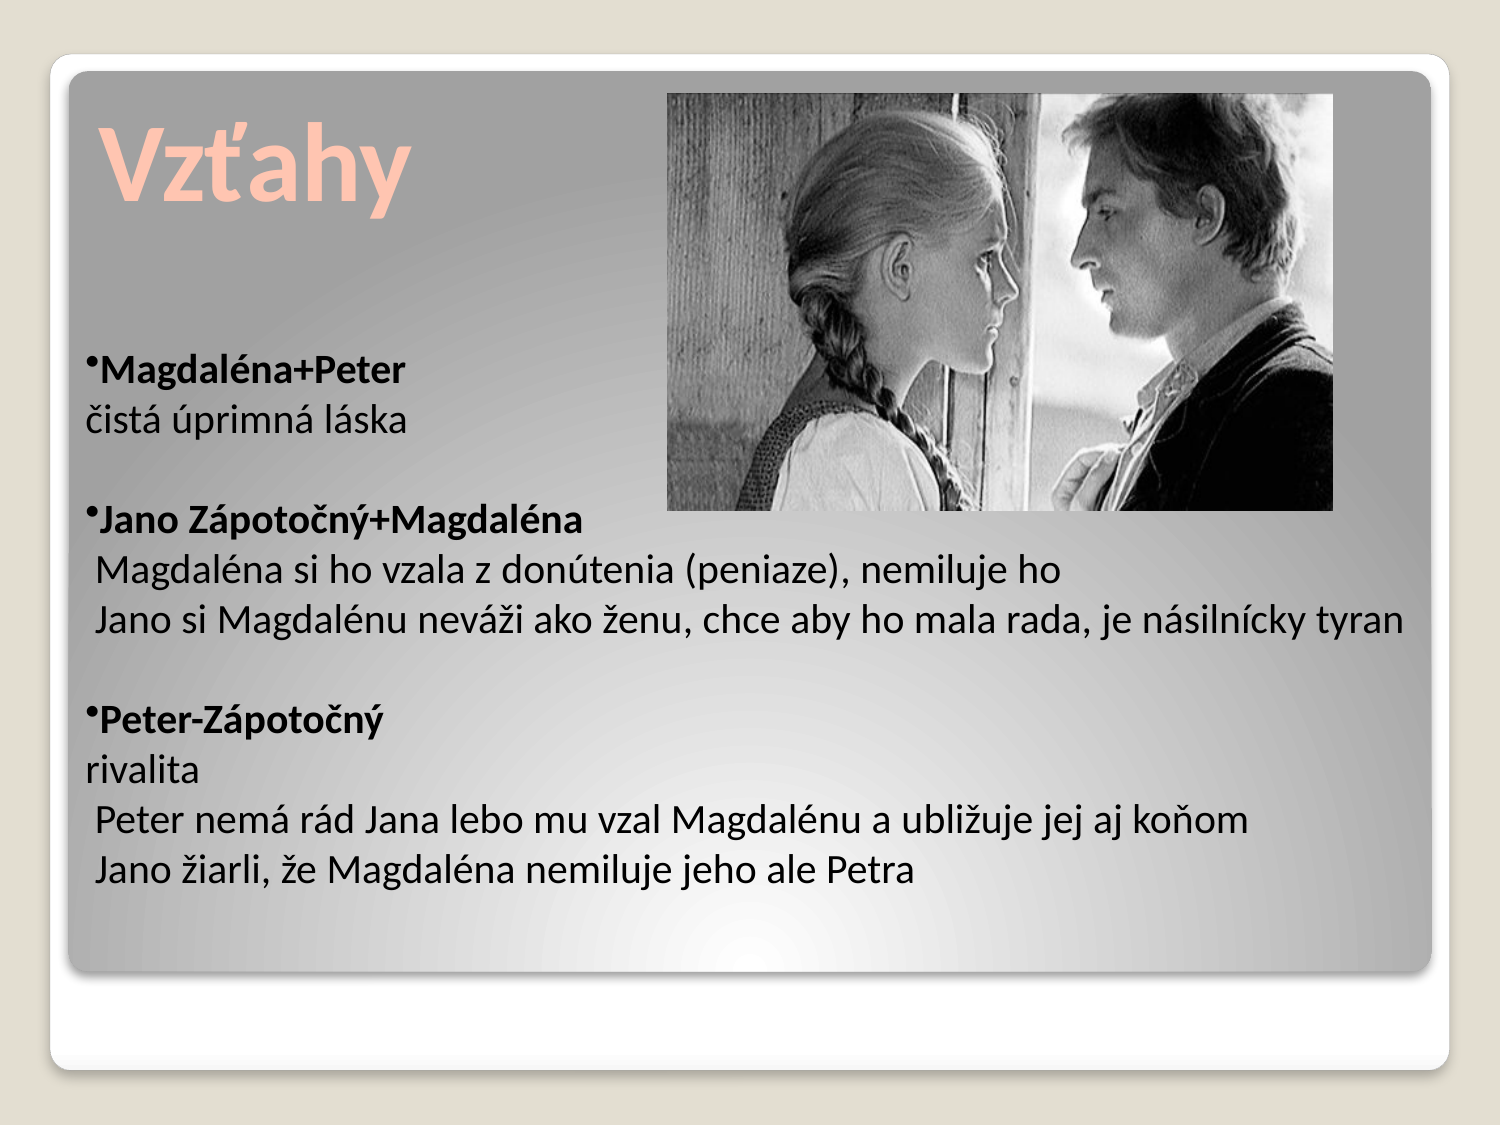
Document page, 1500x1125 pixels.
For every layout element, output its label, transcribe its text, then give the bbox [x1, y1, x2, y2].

text_box Vzťahy [83, 81, 429, 214]
picture [667, 93, 1333, 511]
text_box Magdaléna+Peter čistá úprimná láska Jano Zápotočný+Magdaléna Magdaléna si ho vzala z donútenia (peniaze), nemiluje ho Jano si Magdalénu neváži ako ženu, chce aby ho mala rada, je násilnícky tyran Peter-Zápotočný rivalita Peter nemá rád Jana lebo mu vzal Magdalénu a ubližuje jej aj koňom Jano žiarli, že Magdaléna nemiluje jeho ale Petra [70, 214, 1500, 900]
